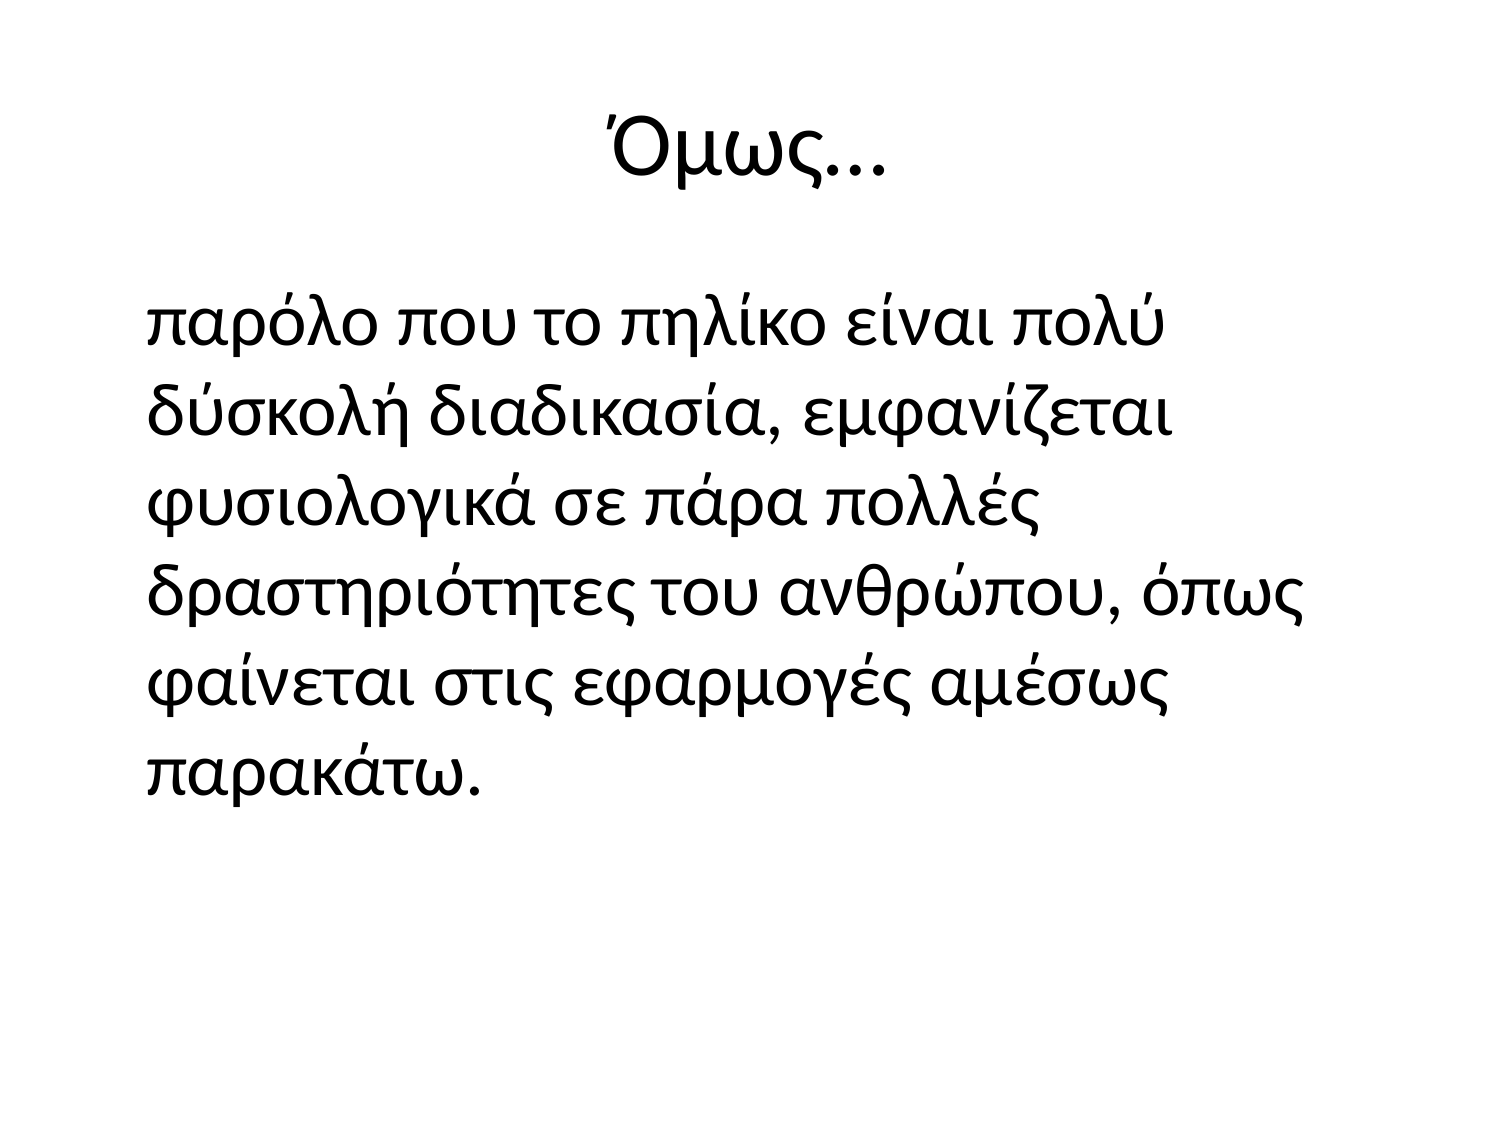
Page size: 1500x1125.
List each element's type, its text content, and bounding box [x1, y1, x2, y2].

list παρόλο που το πηλίκο είναι πολύ δύσκολή διαδικασία, εμφανίζεται φυσιολογικά σε πάρα πολλές δραστηριότητες του ανθρώπου, όπως φαίνεται στις εφαρμογές αμέσως παρακάτω. [75, 262, 1425, 1005]
title Όμως… [75, 45, 1425, 233]
